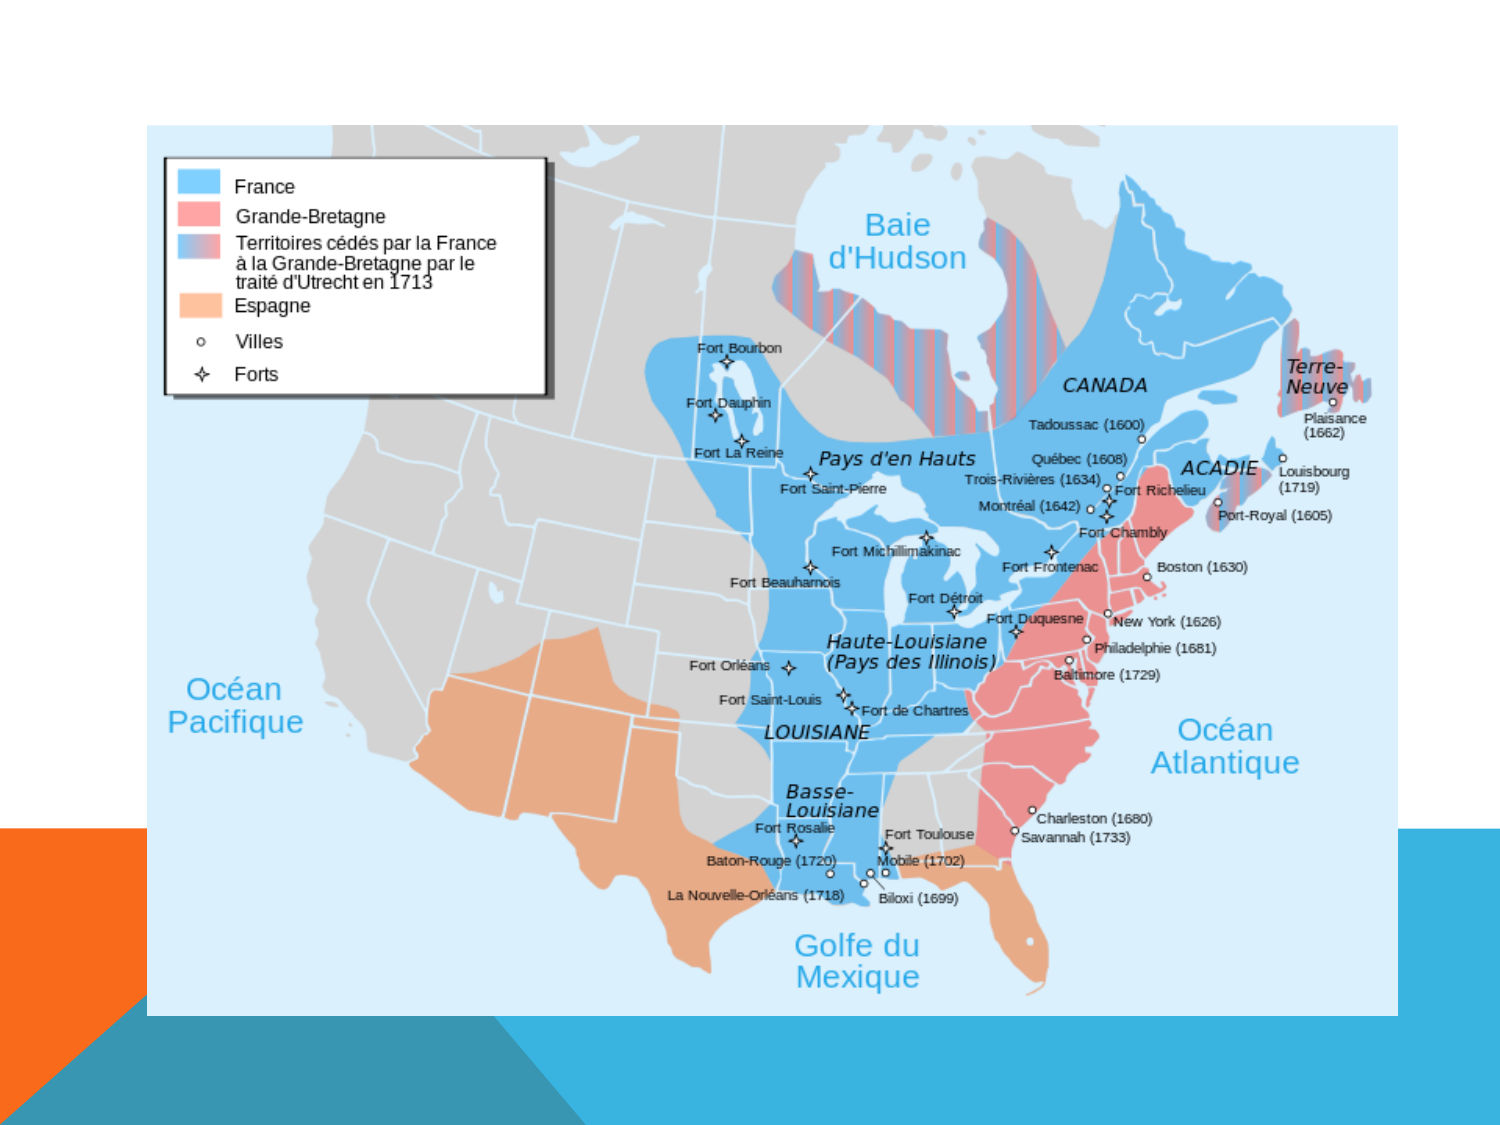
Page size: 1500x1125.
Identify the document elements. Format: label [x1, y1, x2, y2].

picture [147, 125, 1398, 1017]
